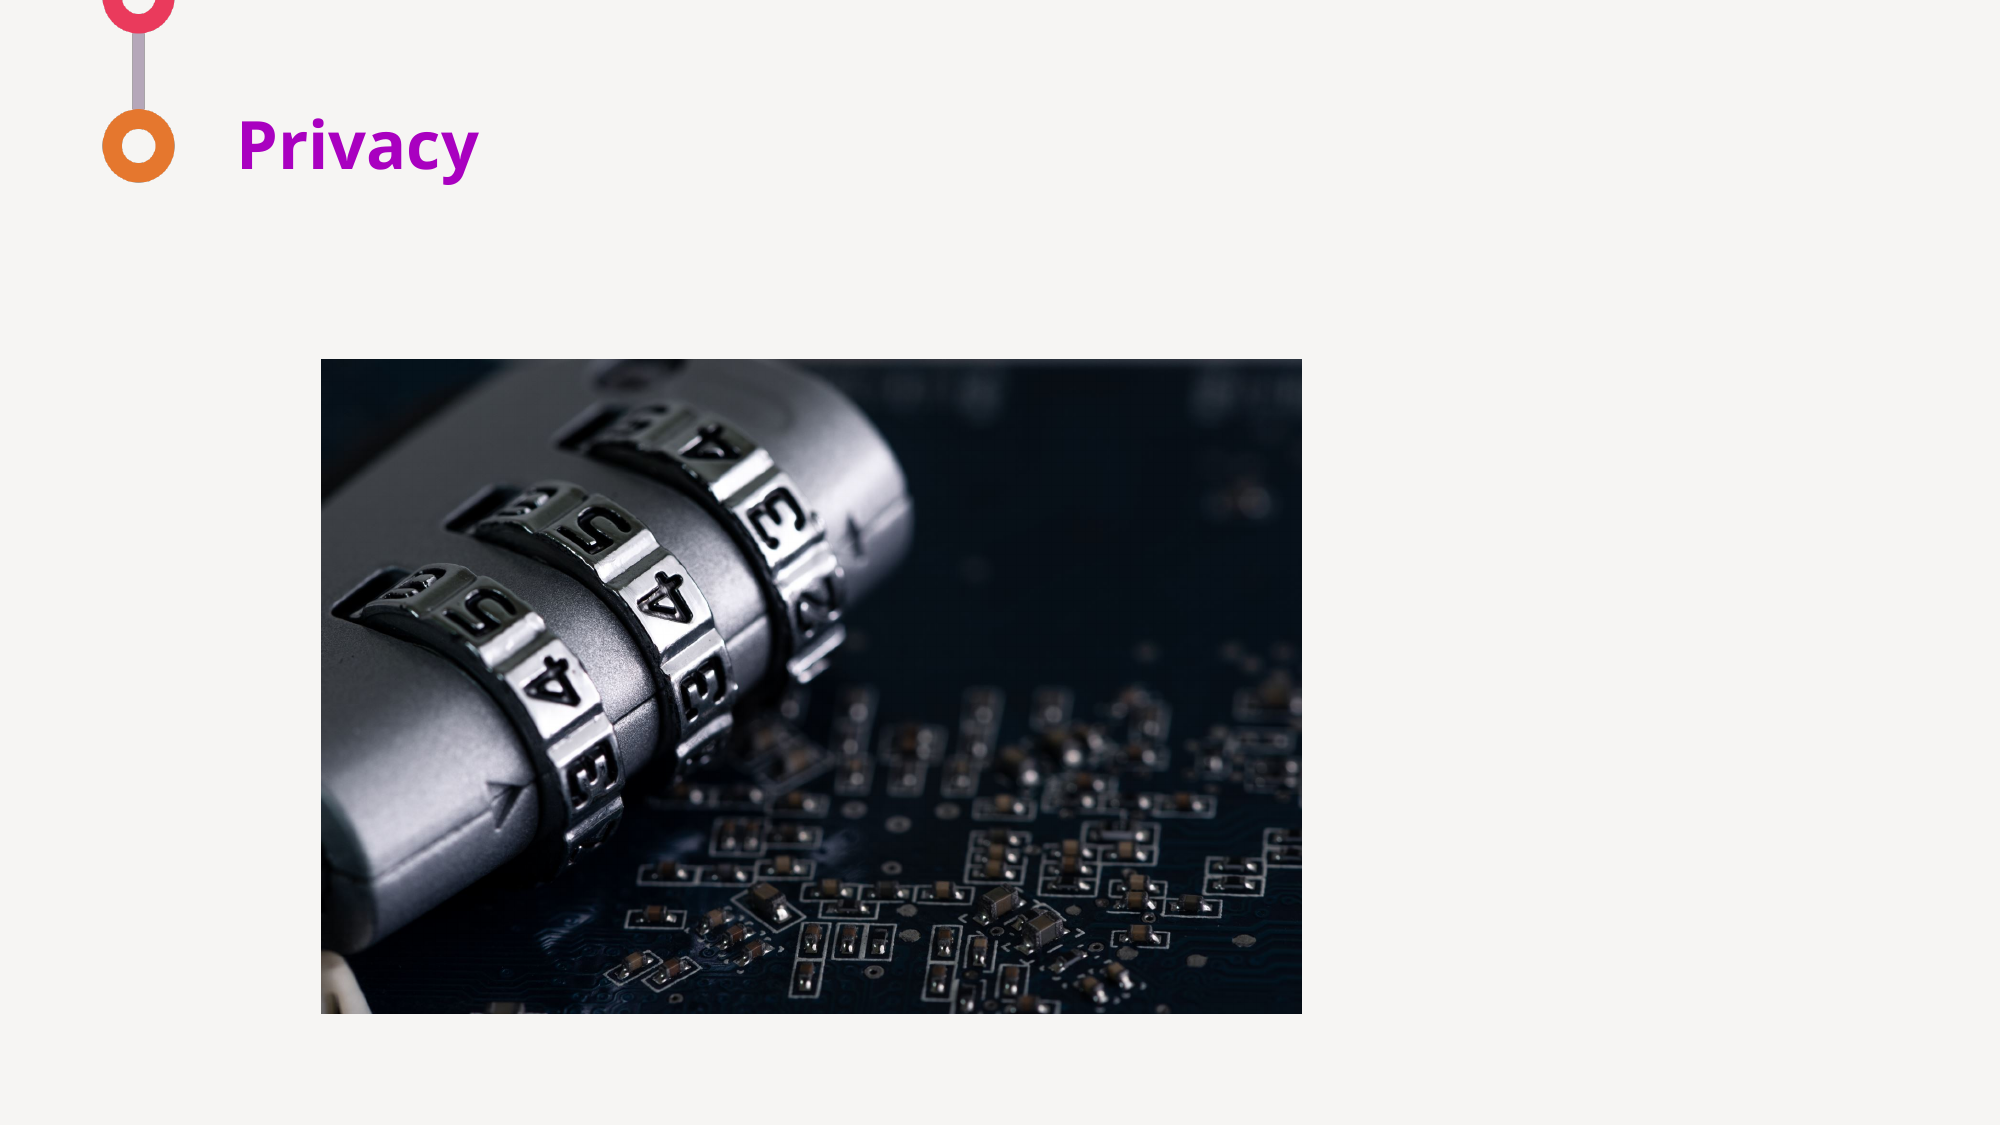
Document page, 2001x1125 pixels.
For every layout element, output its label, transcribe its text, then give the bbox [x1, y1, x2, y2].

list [321, 359, 1302, 1015]
picture [100, 0, 179, 192]
title Privacy [236, 111, 1388, 278]
